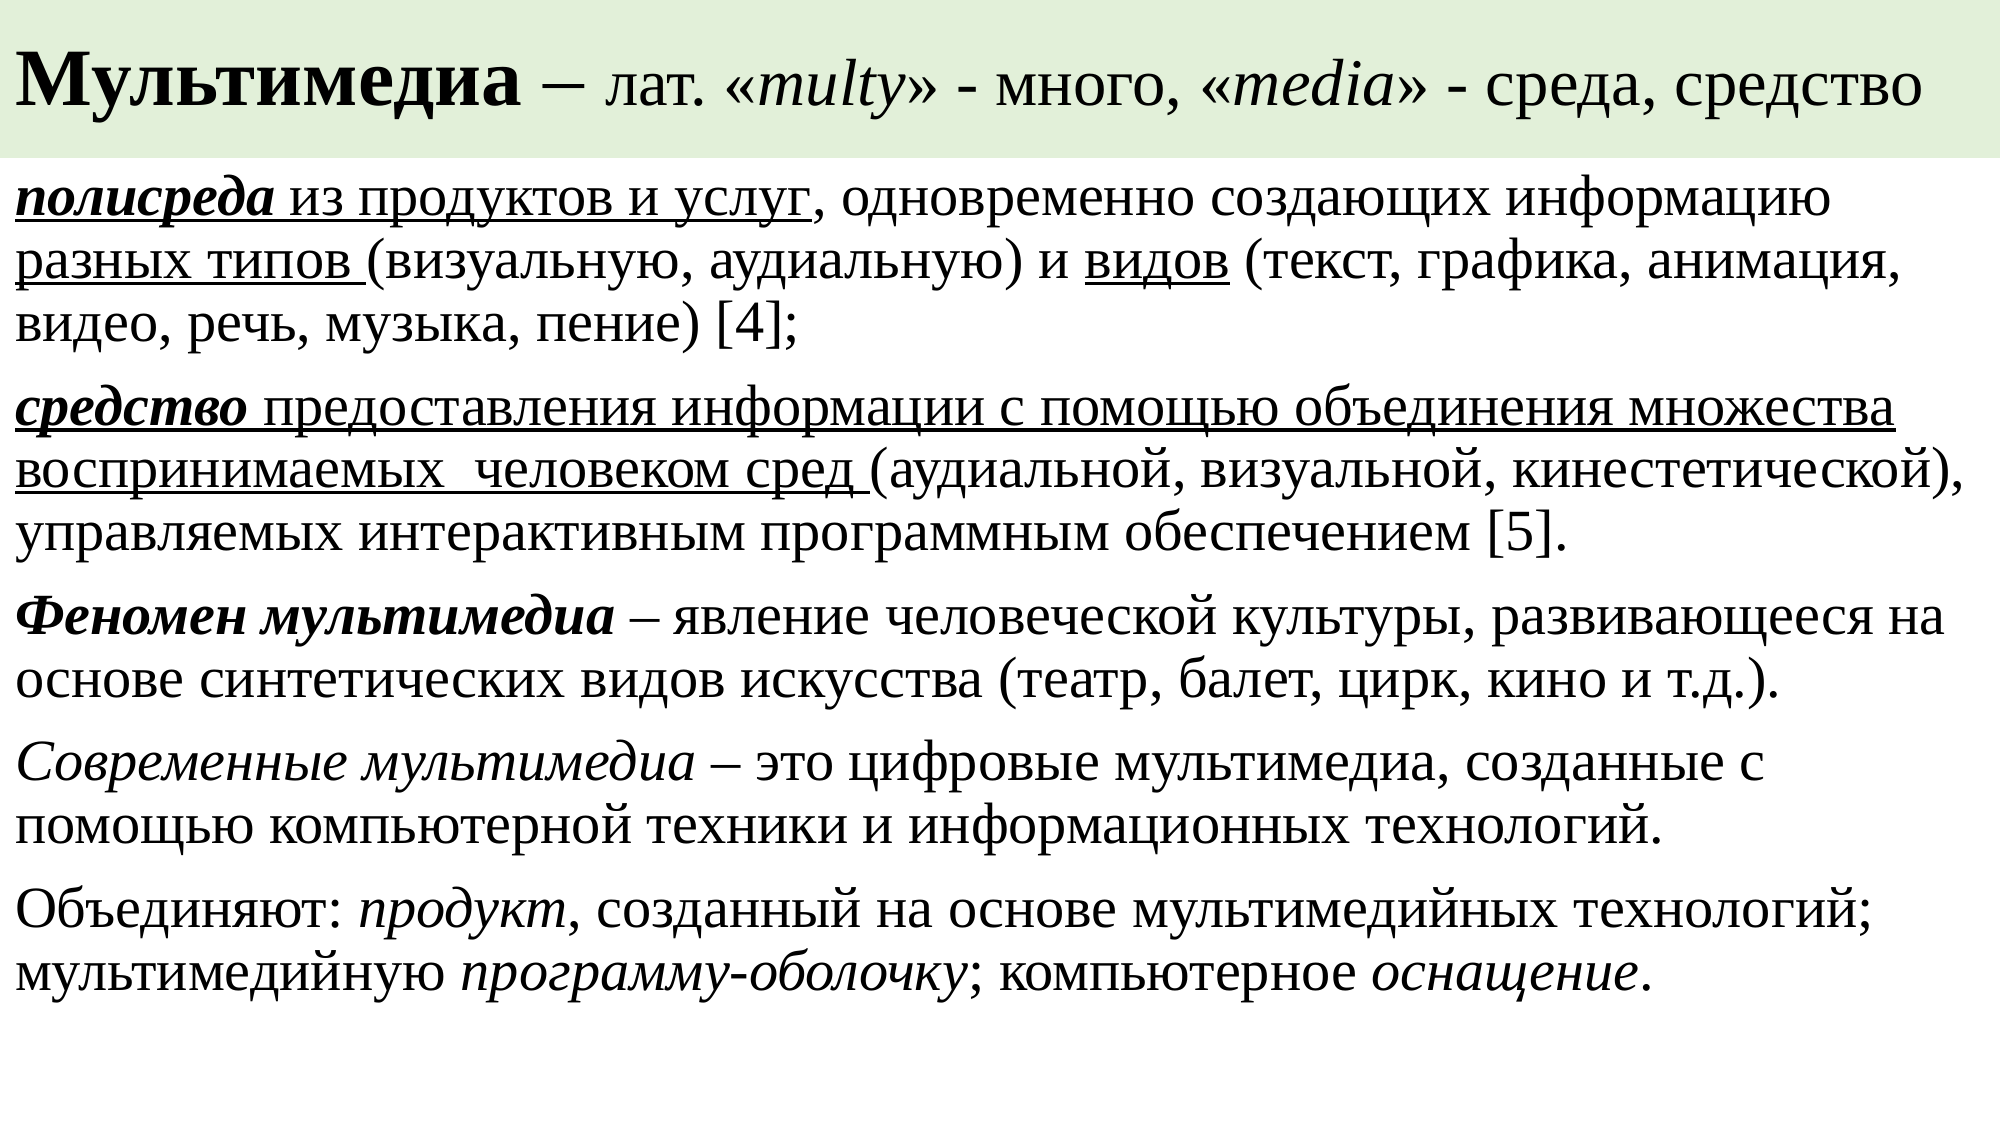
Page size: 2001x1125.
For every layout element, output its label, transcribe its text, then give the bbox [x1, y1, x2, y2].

title Мультимедиа – лат. «multy» - много, «media» - среда, средство [0, 0, 2000, 157]
list полисреда из продуктов и услуг, одновременно создающих информацию разных типов (визуальную, аудиальную) и видов (текст, графика, анимация, видео, речь, музыка, пение) [4]; средство предоставления информации с помощью объединения множества воспринимаемых человеком сред (аудиальной, визуальной, кинестетической), управляемых интерактивным программным обеспечением [5]. Феномен мультимедиа – явление человеческой культуры, развивающееся на основе синтетических видов искусства (театр, балет, цирк, кино и т.д.). Современные мультимедиа – это цифровые мультимедиа, созданные с помощью компьютерной техники и информационных технологий. Объединяют: продукт, созданный на основе мультимедийных технологий; мультимедийную программу-оболочку; компьютерное оснащение. [0, 157, 2000, 1125]
